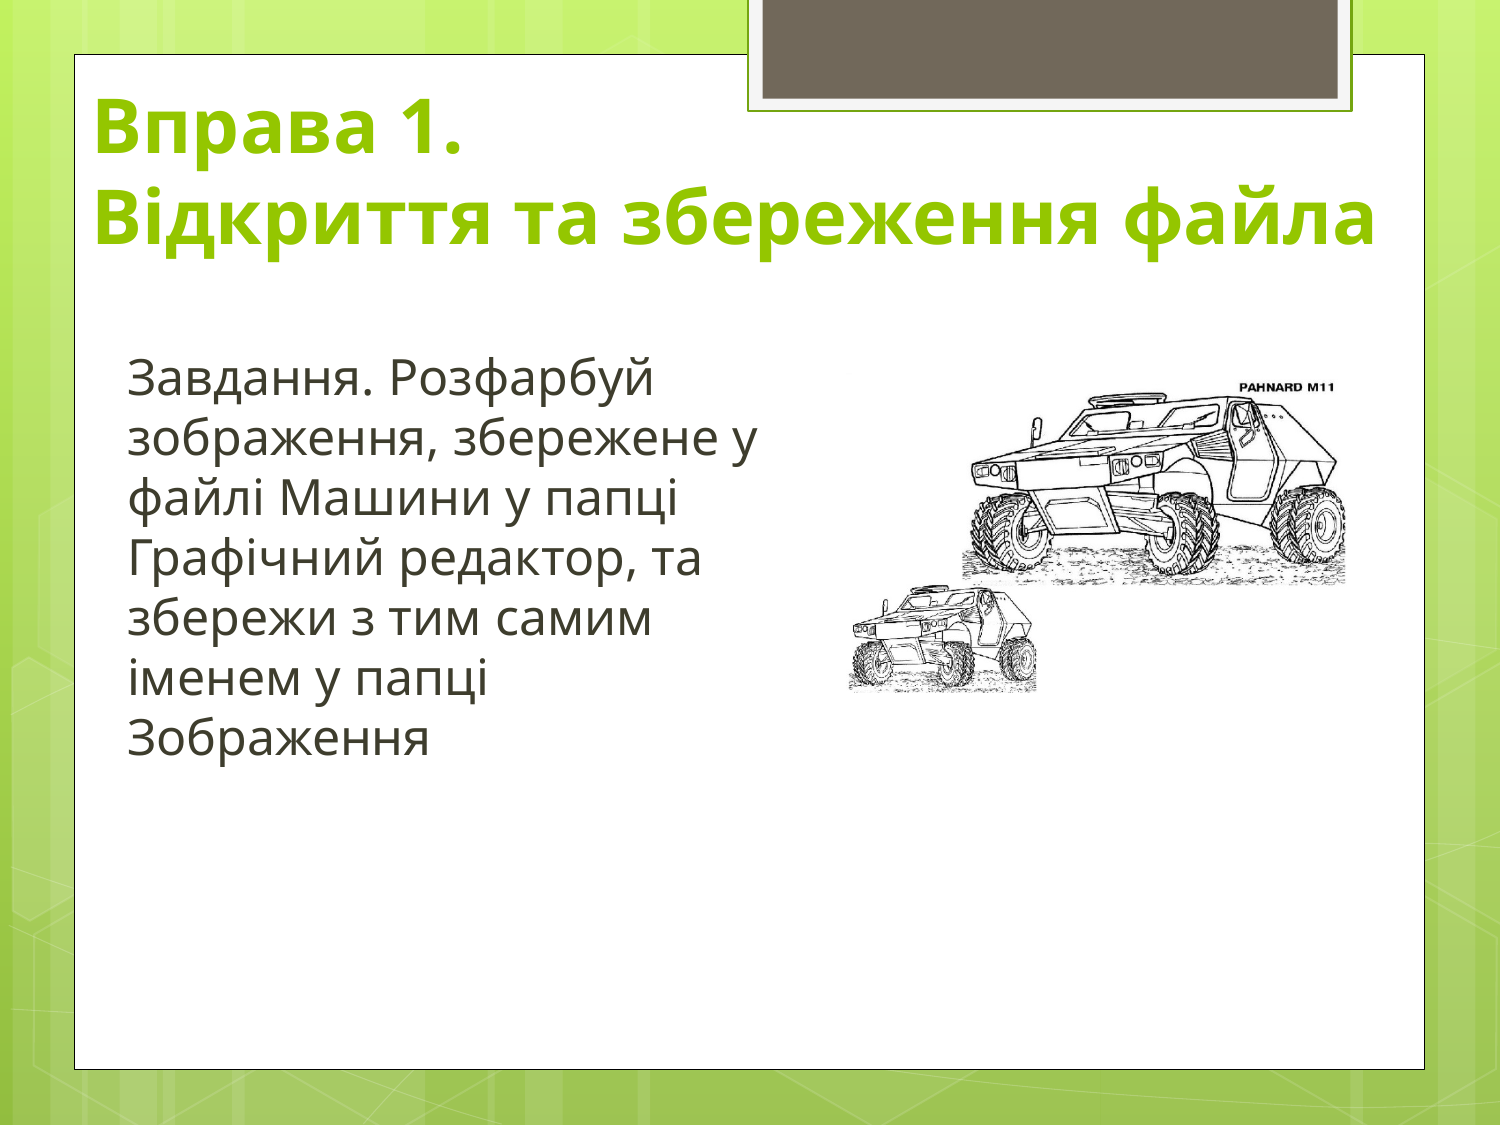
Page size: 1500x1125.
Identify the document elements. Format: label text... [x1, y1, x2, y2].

picture [845, 373, 1347, 693]
title Вправа 1. Відкриття та збереження файла [76, 66, 1424, 268]
list Завдання. Розфарбуй зображення, збережене у файлі Машини у папці Графічний редактор, та збережи з тим самим іменем у папці Зображення [112, 338, 775, 787]
